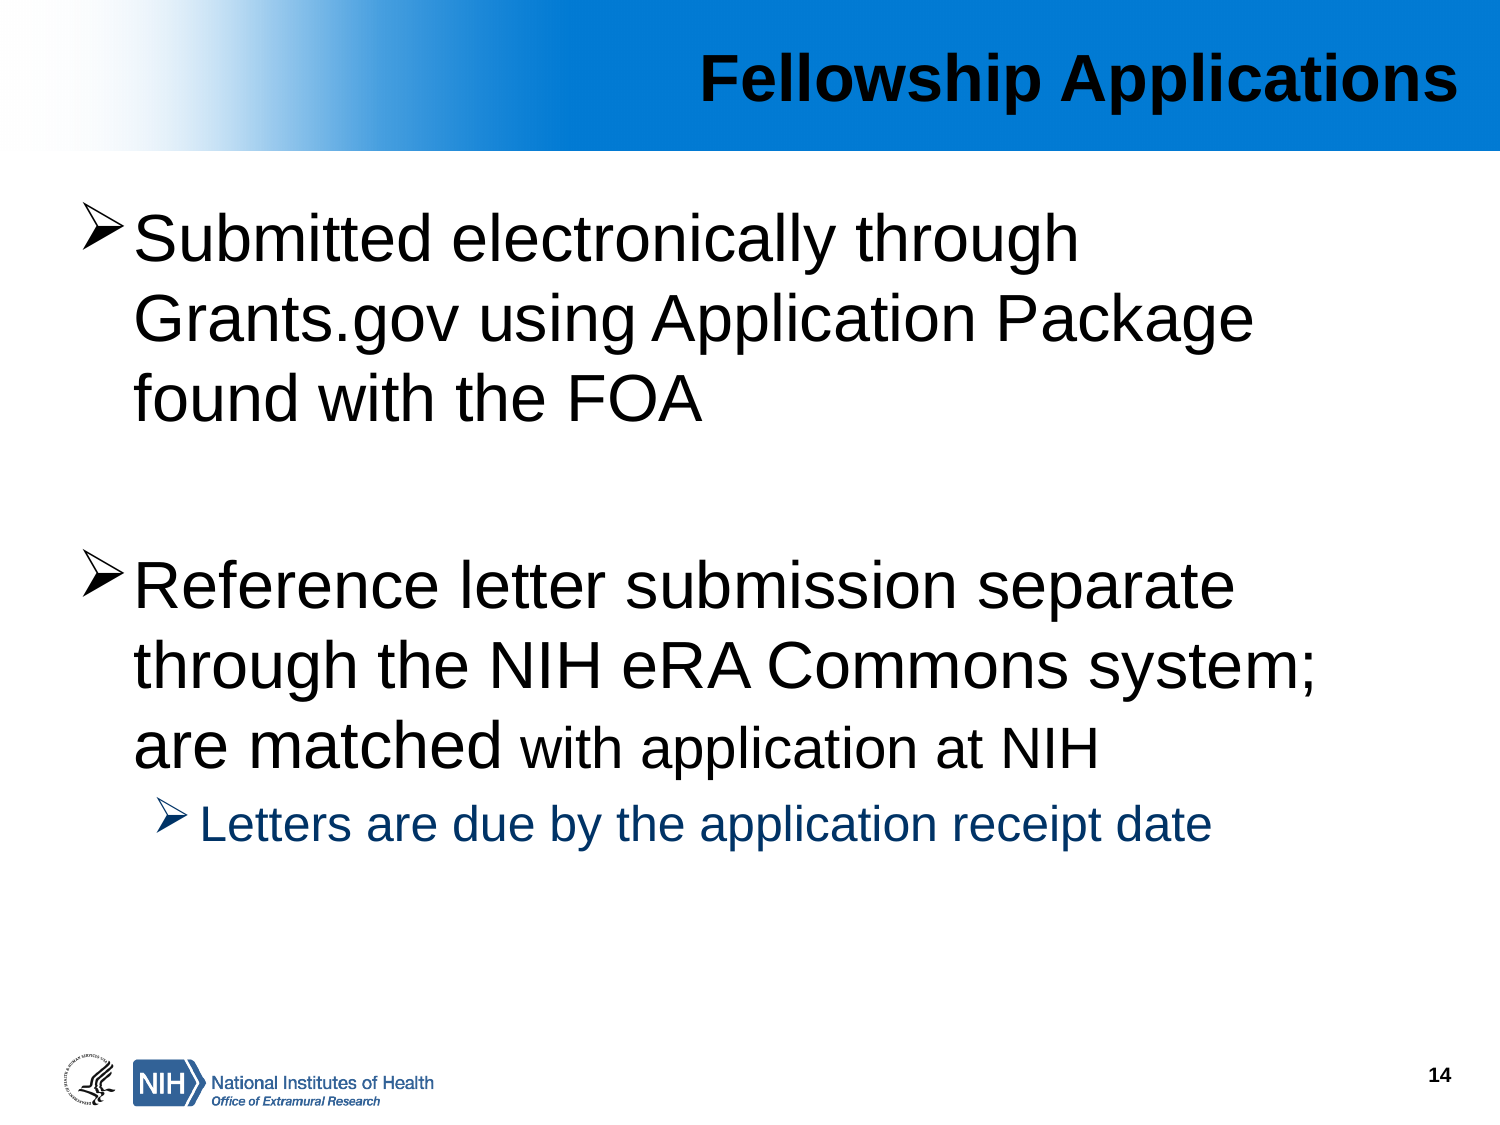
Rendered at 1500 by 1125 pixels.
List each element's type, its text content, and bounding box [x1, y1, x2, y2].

picture [0, 0, 1500, 151]
slide_number 14 [1403, 1053, 1467, 1104]
picture [125, 1049, 439, 1113]
list Submitted electronically through Grants.gov using Application Package found with the FOA Reference letter submission separate through the NIH eRA Commons system; are matched with application at NIH Letters are due by the application receipt date [62, 187, 1413, 975]
title Fellowship Applications [225, 28, 1475, 122]
picture [64, 1054, 116, 1106]
